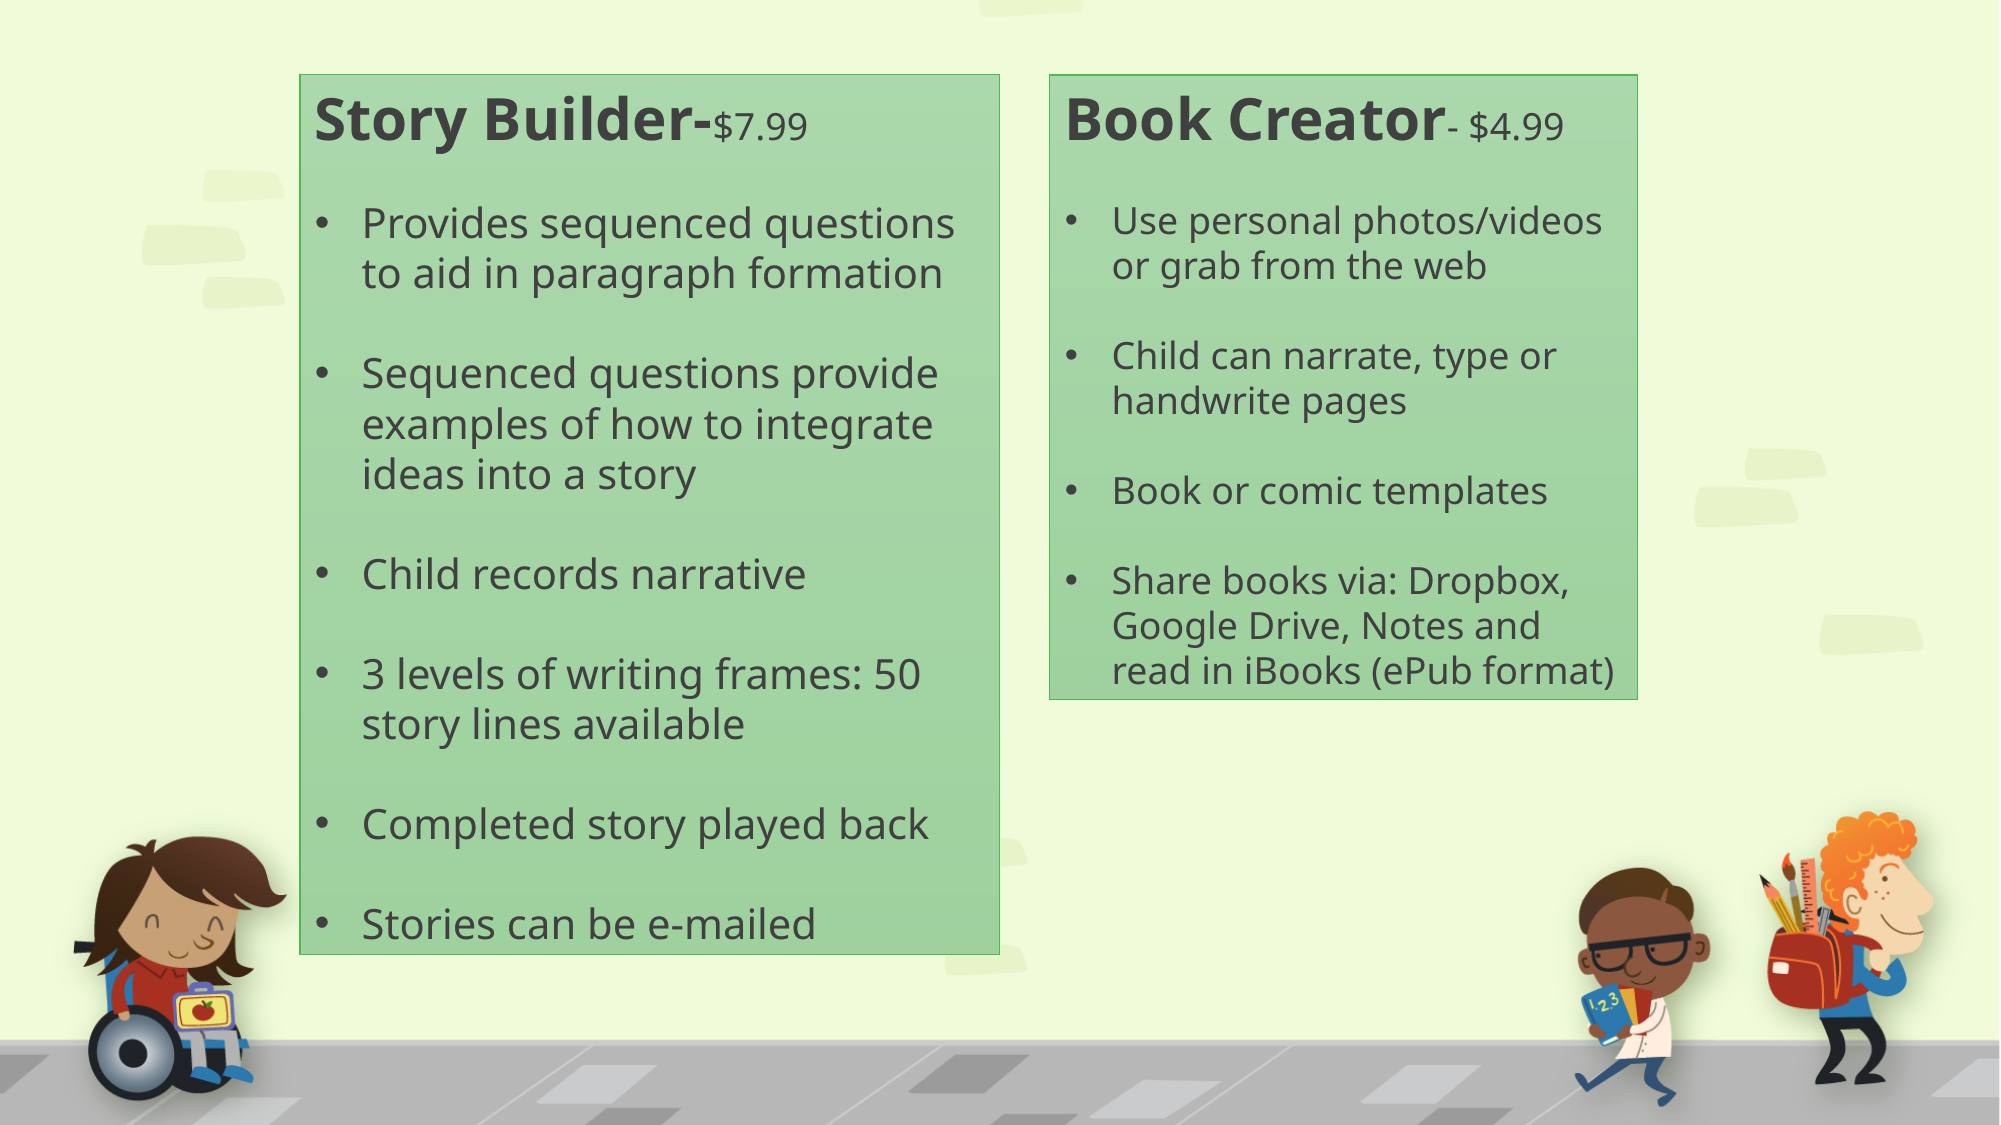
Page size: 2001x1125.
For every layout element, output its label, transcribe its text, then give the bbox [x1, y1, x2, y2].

picture [0, 0, 2000, 1125]
text_box Book Creator- $4.99 Use personal photos/videos or grab from the web Child can narrate, type or handwrite pages Book or comic templates Share books via: Dropbox, Google Drive, Notes and read in iBooks (ePub format) [1049, 74, 1638, 700]
text_box Story Builder-$7.99 Provides sequenced questions to aid in paragraph formation Sequenced questions provide examples of how to integrate ideas into a story Child records narrative 3 levels of writing frames: 50 story lines available Completed story played back Stories can be e-mailed [299, 74, 1000, 955]
